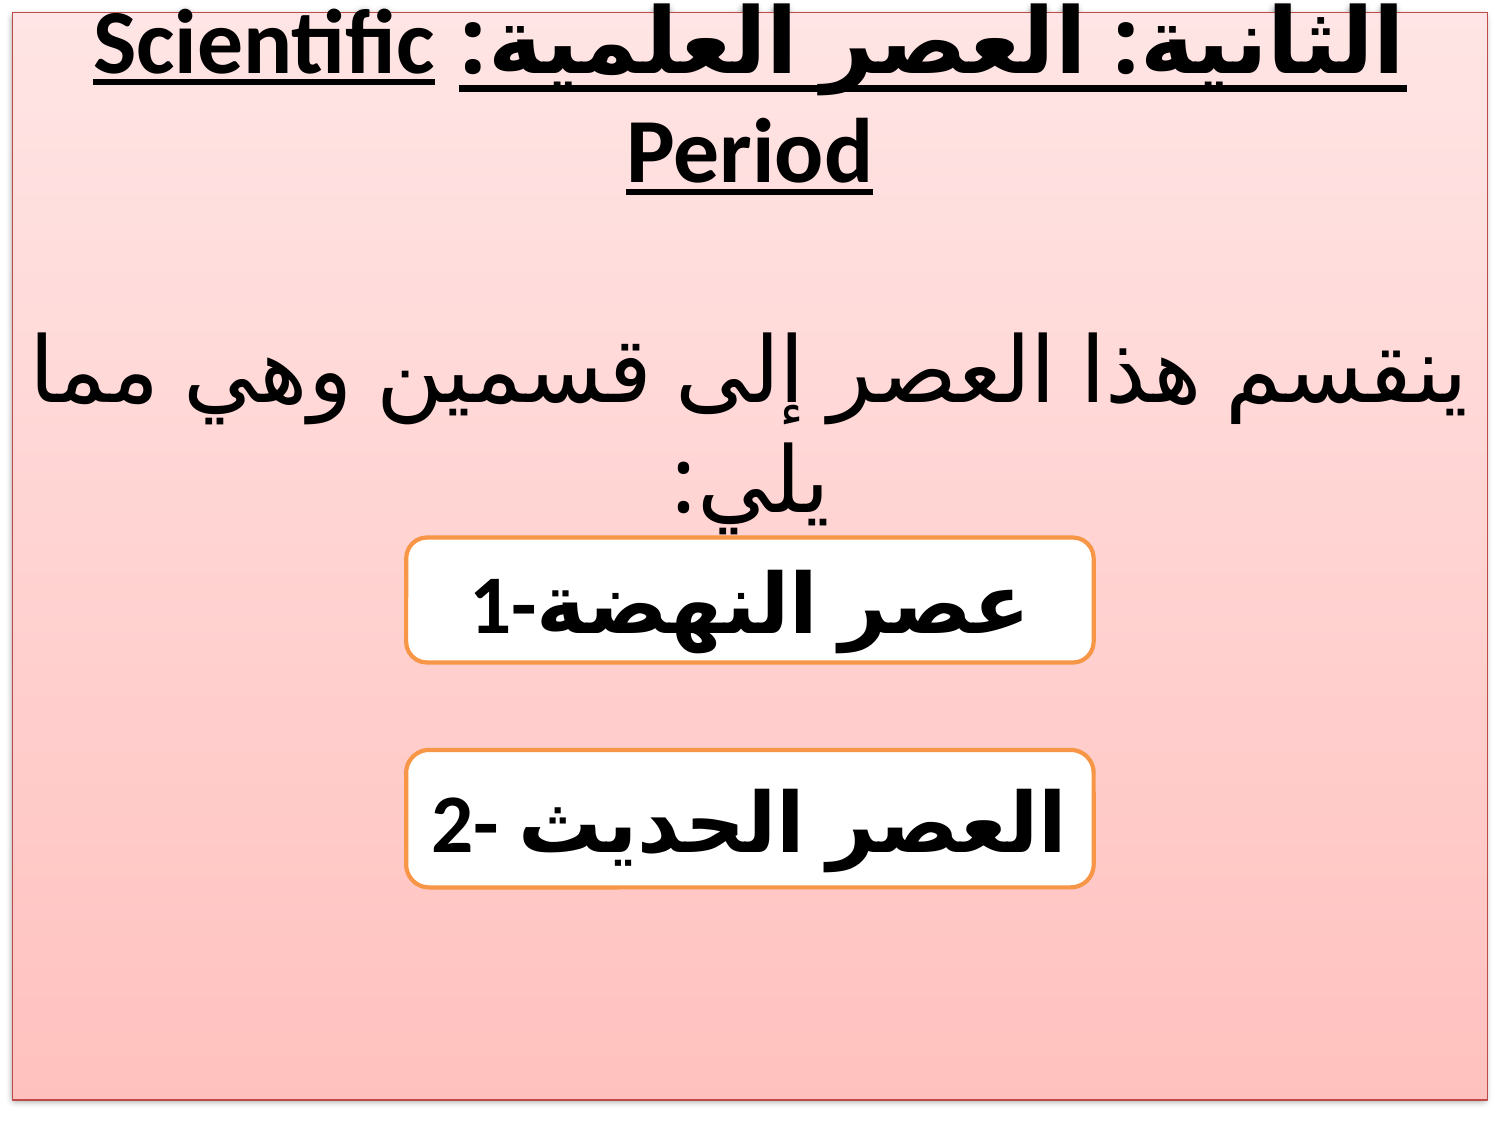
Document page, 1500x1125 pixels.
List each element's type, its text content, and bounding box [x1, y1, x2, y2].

title الثانية: العصر العلمية: Scientific Period ينقسم هذا العصر إلى قسمين وهي مما يلي: [12, 12, 1488, 1101]
text_box 2- العصر الحديث [404, 747, 1096, 890]
text_box 1-عصر النهضة [404, 535, 1096, 665]
